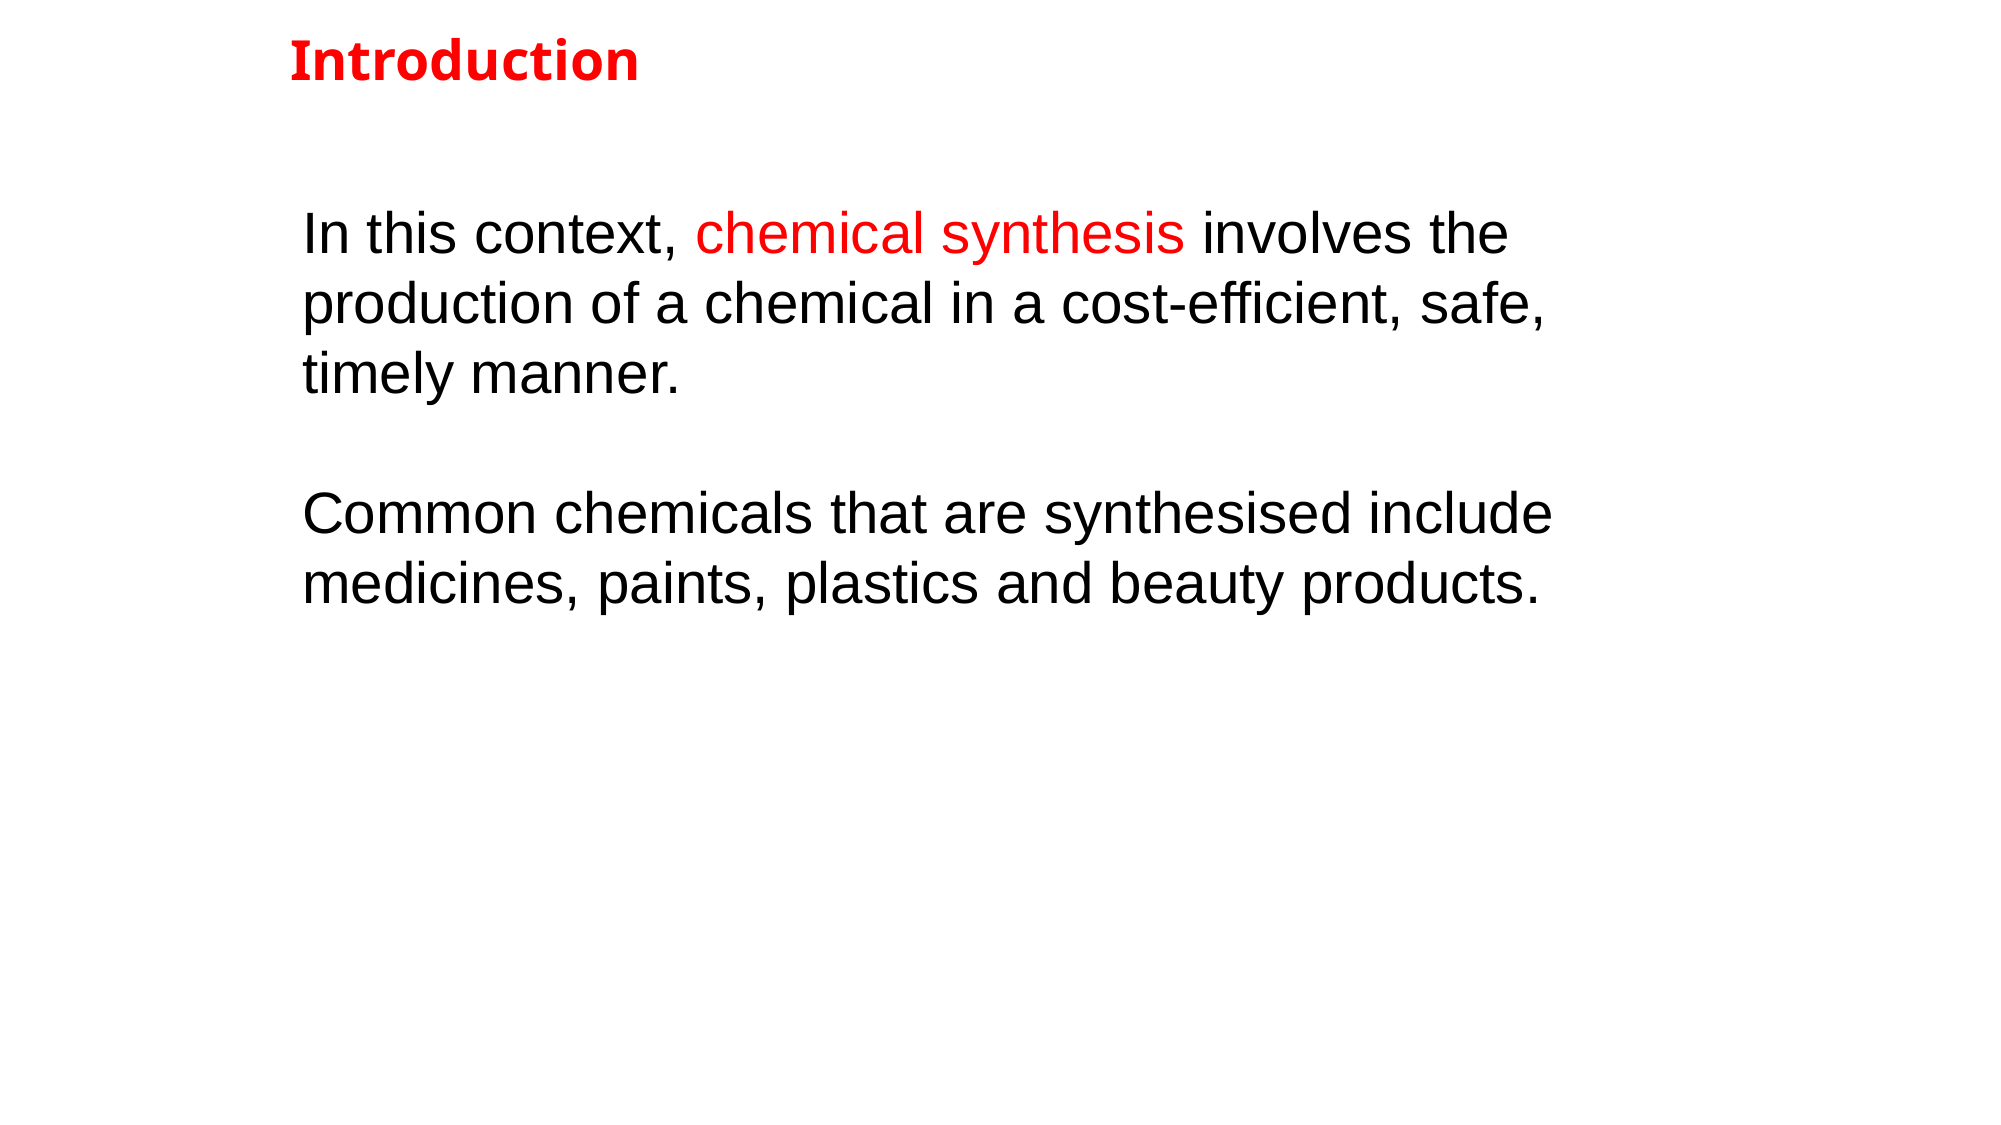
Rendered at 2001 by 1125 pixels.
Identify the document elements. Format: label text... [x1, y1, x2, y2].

text_box In this context, chemical synthesis involves the production of a chemical in a cost-efficient, safe, timely manner. Common chemicals that are synthesised include medicines, paints, plastics and beauty products. [287, 187, 1650, 623]
title Introduction [275, 24, 1663, 100]
